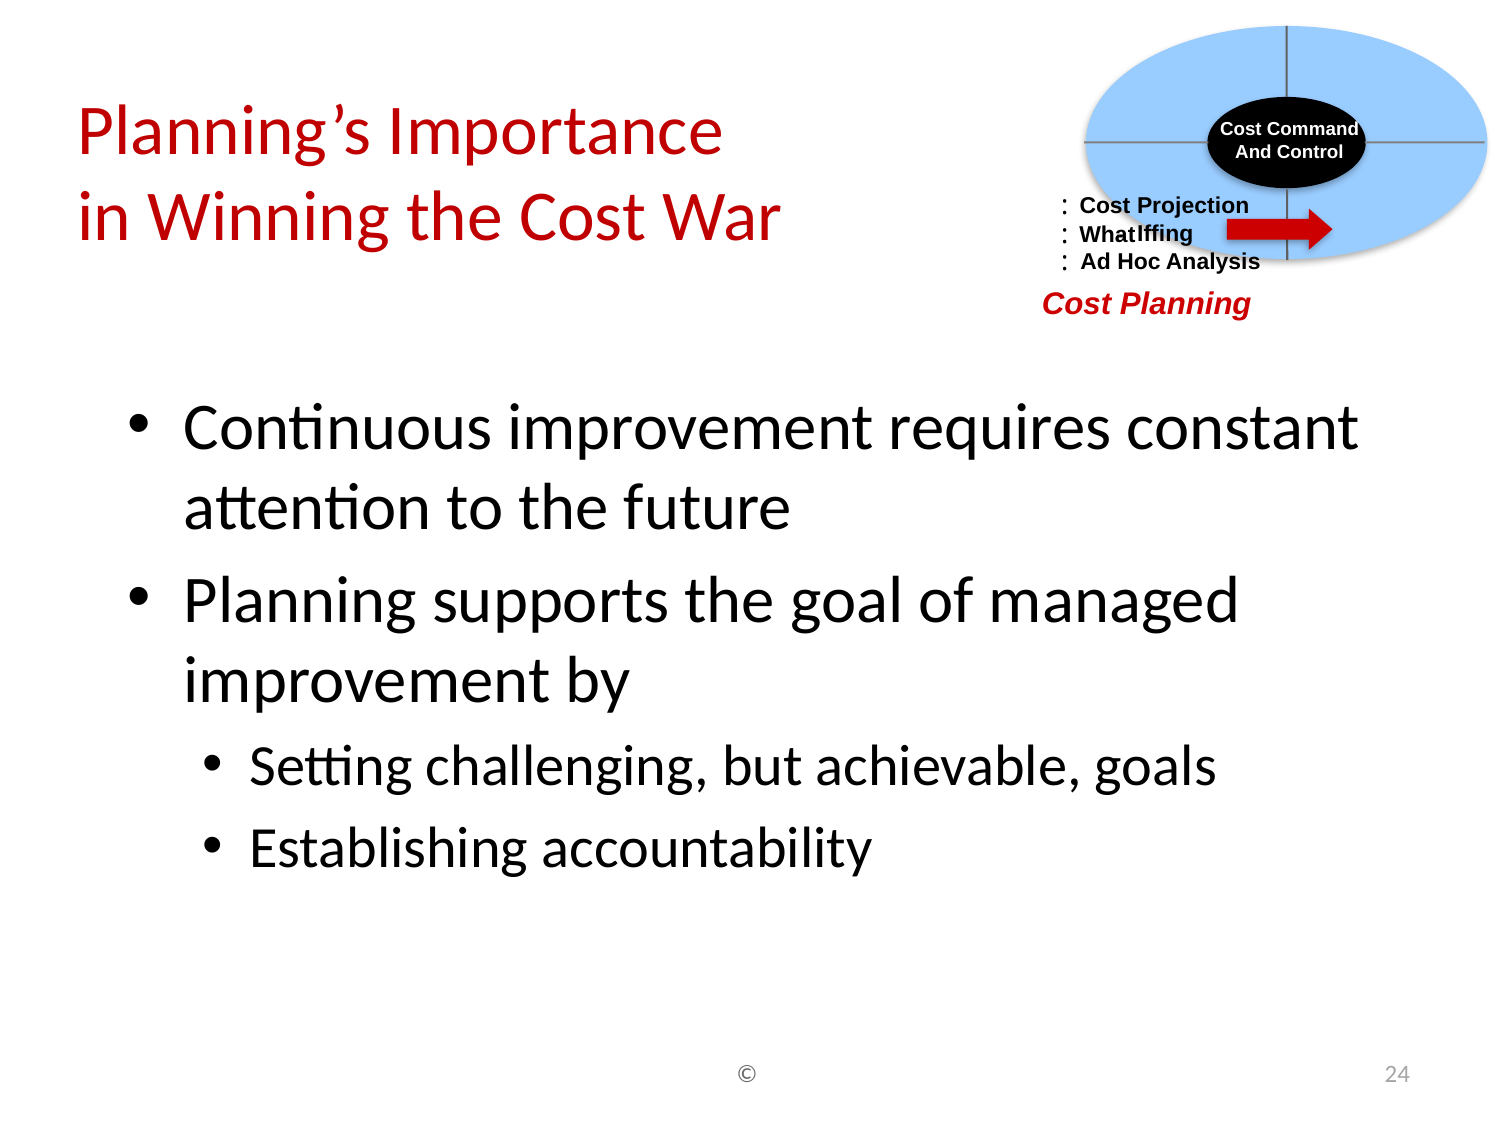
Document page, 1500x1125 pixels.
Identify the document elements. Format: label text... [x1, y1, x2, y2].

list Continuous improvement requires constant attention to the future Planning supports the goal of managed improvement by Setting challenging, but achievable, goals Establishing accountability [112, 375, 1388, 1050]
title Planning’s Importance in Winning the Cost War [62, 75, 1010, 263]
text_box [1015, 25, 1488, 321]
footer © [512, 1042, 988, 1103]
slide_number 24 [1074, 1042, 1425, 1103]
